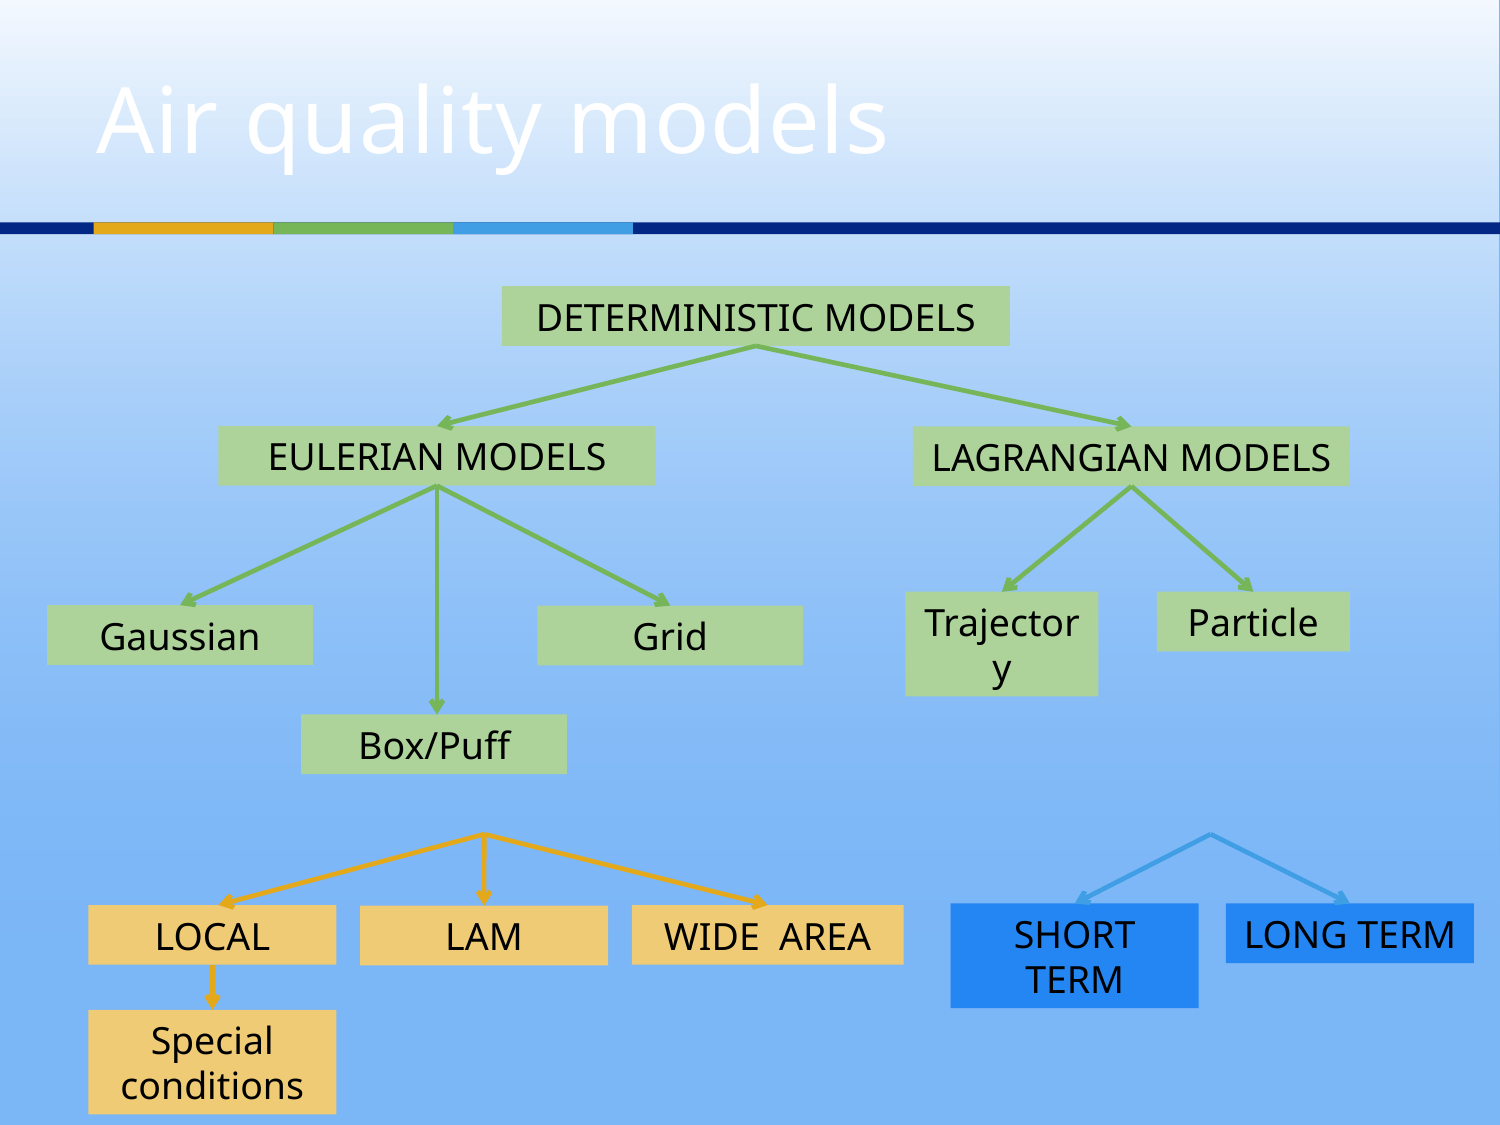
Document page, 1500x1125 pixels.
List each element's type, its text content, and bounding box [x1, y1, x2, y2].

text_box LONG TERM [1225, 903, 1474, 964]
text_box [1132, 486, 1254, 593]
text_box SHORT TERM [950, 903, 1199, 1009]
text_box LAGRANGIAN MODELS [912, 426, 1350, 487]
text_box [179, 485, 438, 606]
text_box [217, 833, 483, 906]
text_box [485, 833, 769, 906]
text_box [436, 346, 755, 427]
text_box DETERMINISTIC MODELS [501, 286, 1010, 346]
text_box Gaussian [47, 605, 313, 665]
text_box Grid [537, 605, 804, 666]
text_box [1212, 833, 1351, 904]
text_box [1001, 486, 1132, 593]
text_box Box/Puff [301, 714, 567, 775]
text_box LAM [360, 906, 609, 966]
text_box Special conditions [88, 1009, 337, 1115]
text_box EULERIAN MODELS [218, 425, 656, 485]
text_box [755, 346, 1132, 427]
title Air quality models [81, 23, 1421, 211]
text_box Particle [1156, 591, 1350, 652]
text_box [438, 485, 671, 607]
text_box Trajectory [905, 591, 1099, 697]
text_box WIDE AREA [631, 905, 904, 965]
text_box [1074, 833, 1212, 904]
text_box LOCAL [88, 905, 337, 965]
